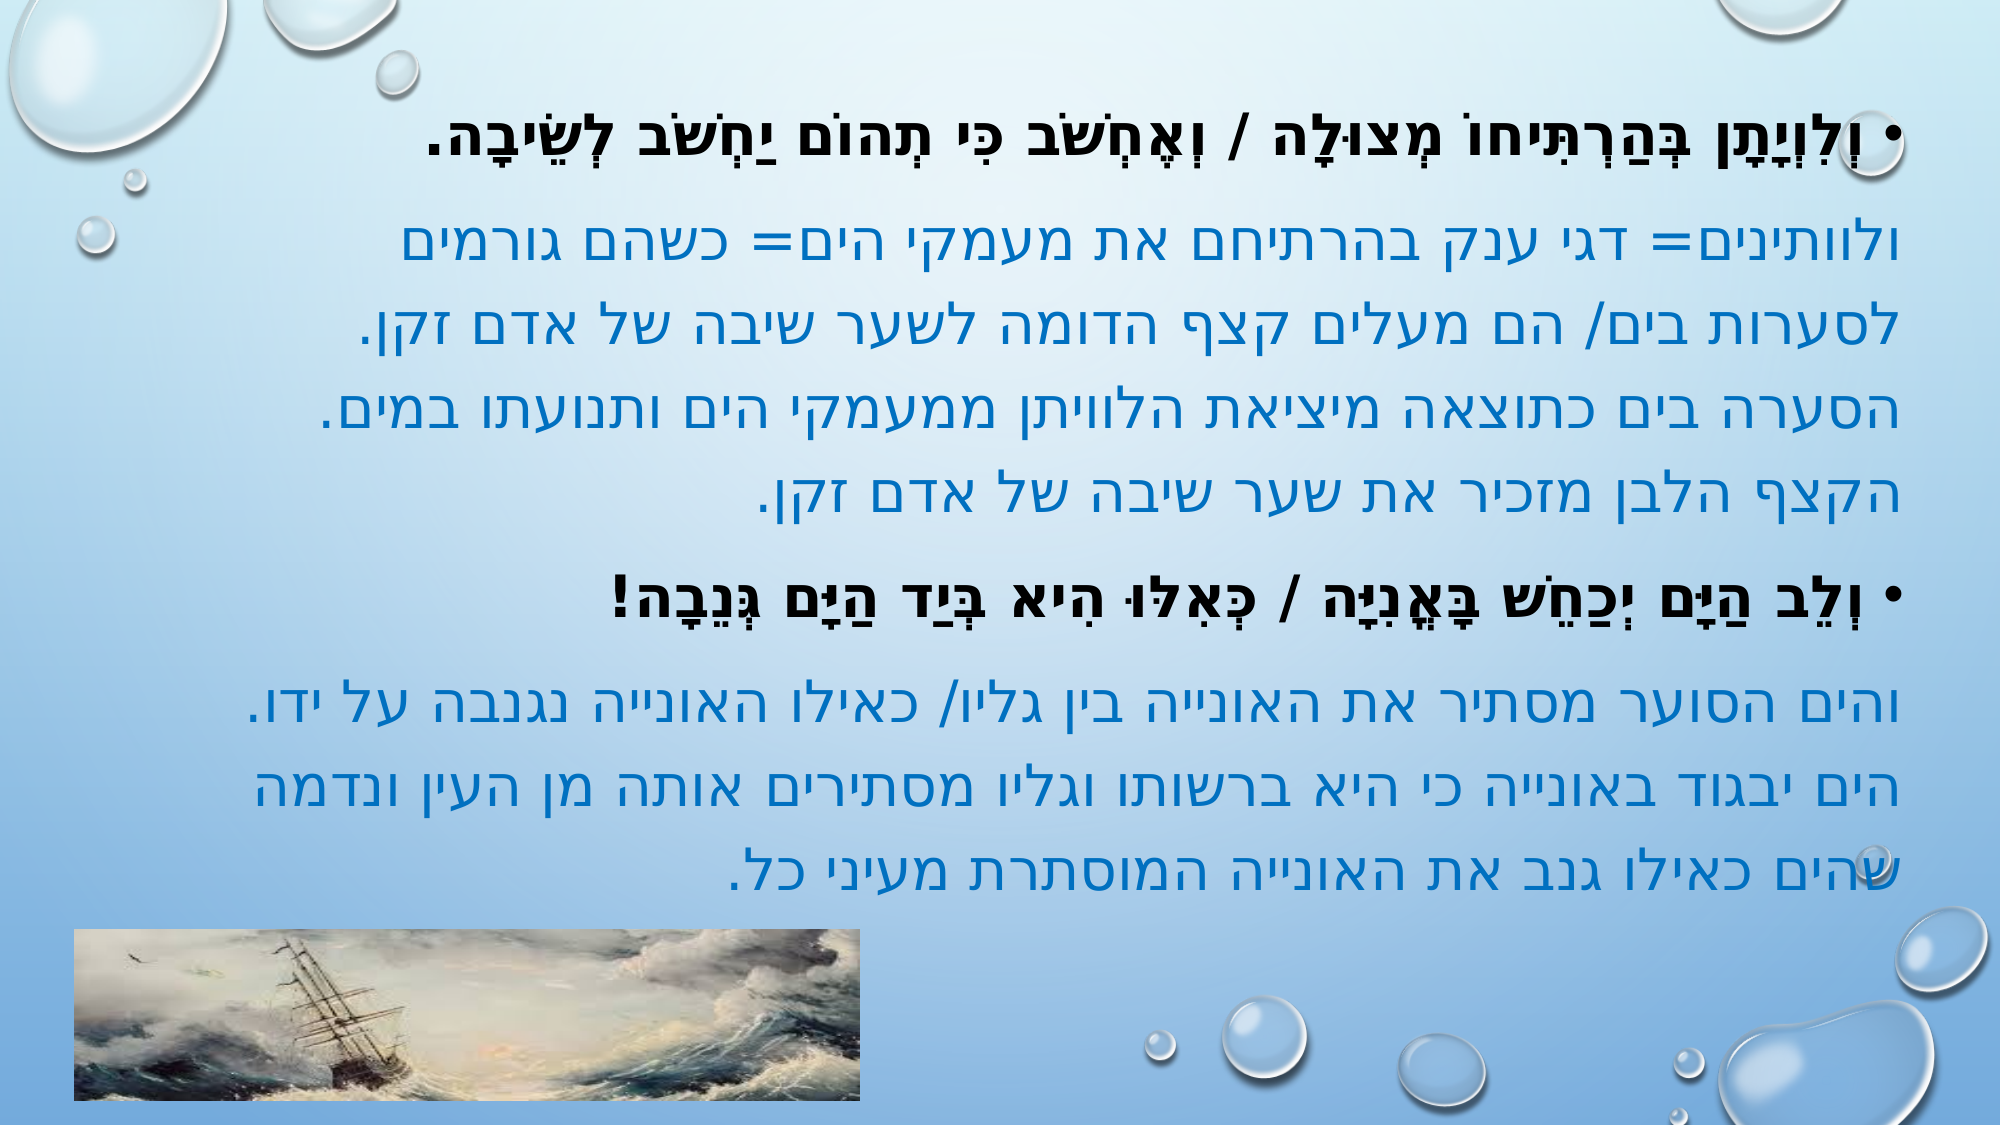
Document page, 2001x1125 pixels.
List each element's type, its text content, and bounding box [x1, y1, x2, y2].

list וְלִוְיָתָן בְּהַרְתִּיחוֹ מְצוּלָה / וְאֶחְשֹׁב כִּי תְהוֹם יַחְשֹׁב לְשֵׂיבָה. ולוותינים= דגי ענק בהרתיחם את מעמקי הים= כשהם גורמים לסערות בים/ הם מעלים קצף הדומה לשער שיבה של אדם זקן. הסערה בים כתוצאה מיציאת הלוויתן ממעמקי הים ותנועתו במים. הקצף הלבן מזכיר את שער שיבה של אדם זקן. וְלֵב הַיָּם יְכַחֵשׁ בָּאֳנִיָּה / כְּאִלּוּ הִיא בְּיַד הַיָּם גְּנֵבָה! והים הסוער מסתיר את האונייה בין גליו/ כאילו האונייה נגנבה על ידו. הים יבגוד באונייה כי היא ברשותו וגליו מסתירים אותה מן העין ונדמה שהים כאילו גנב את האונייה המוסתרת מעיני כל. [218, 75, 1919, 638]
picture [0, 0, 2000, 1125]
